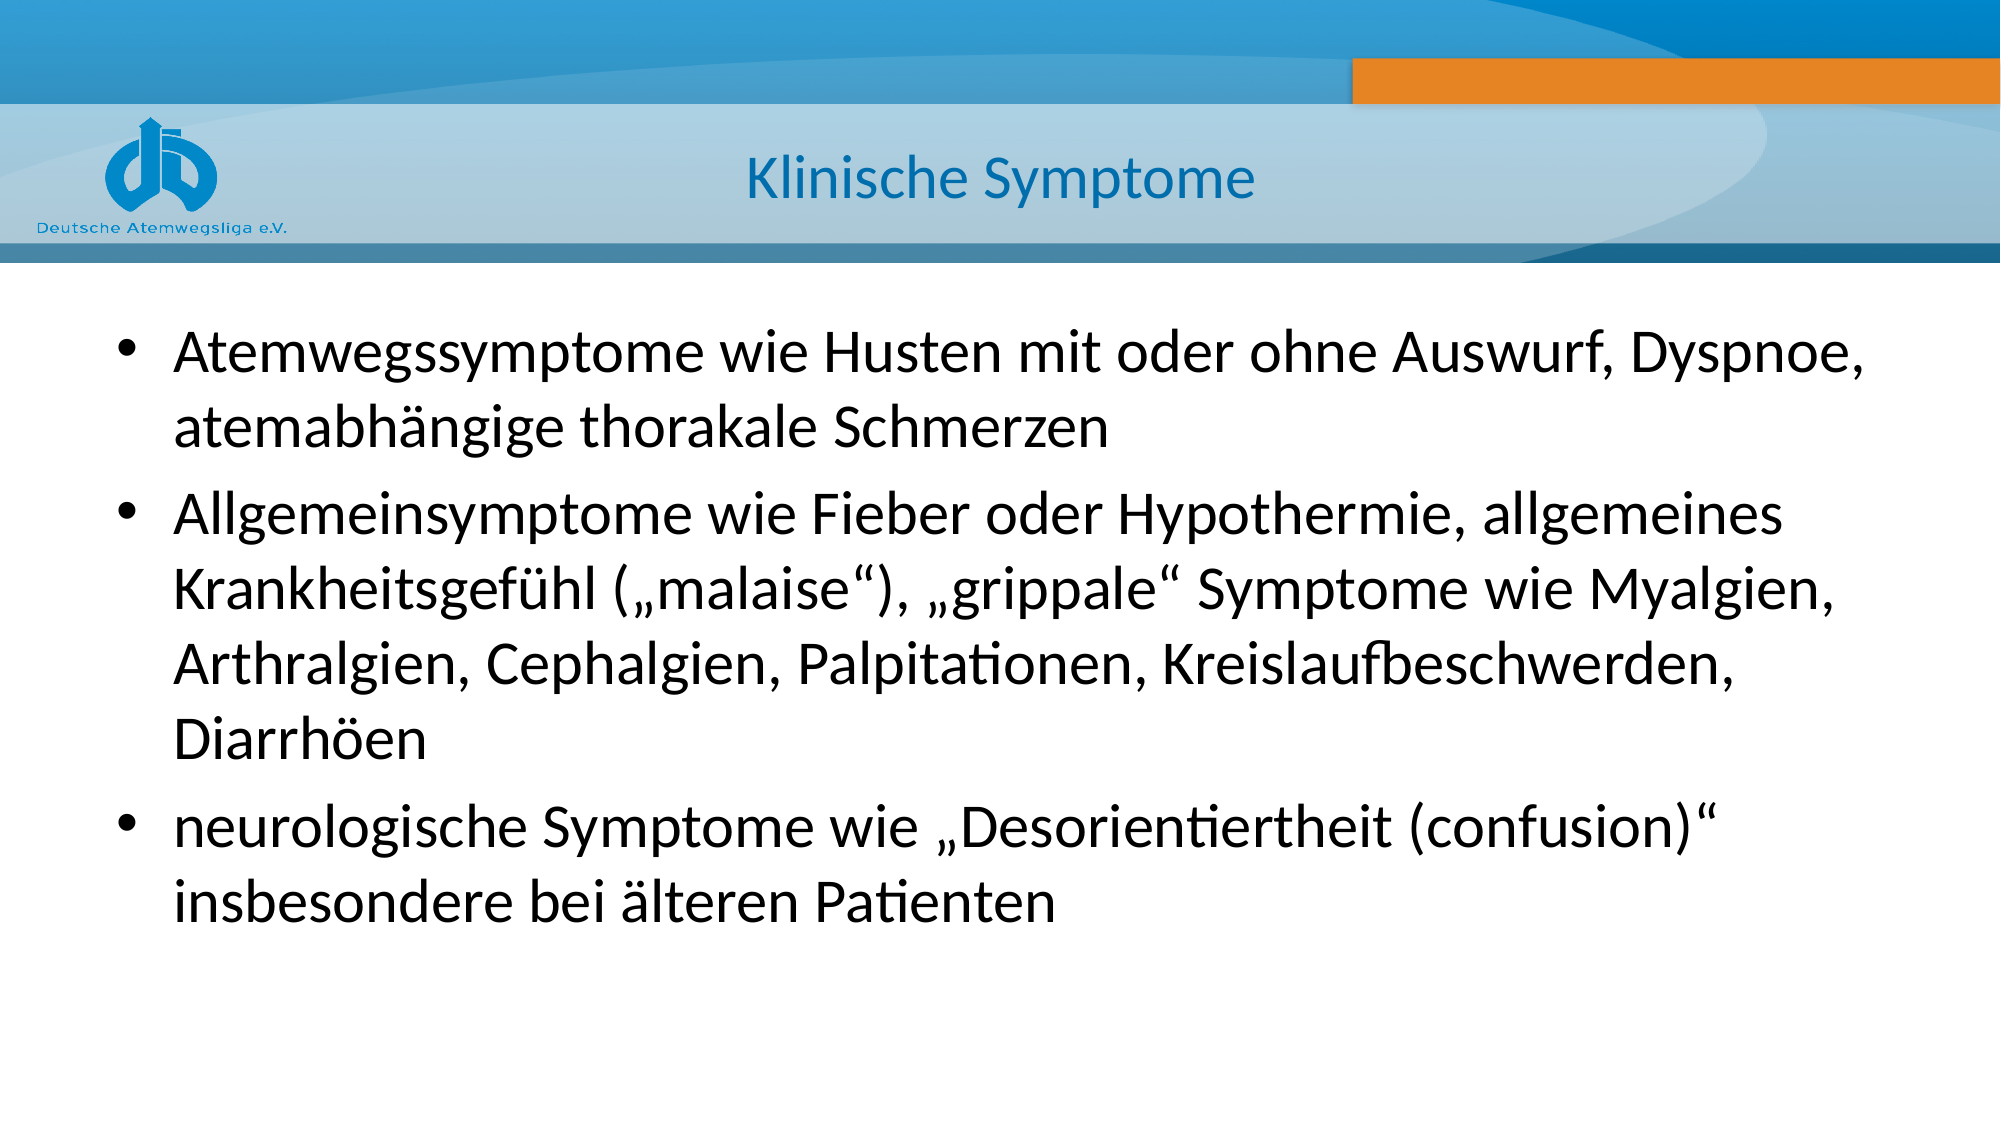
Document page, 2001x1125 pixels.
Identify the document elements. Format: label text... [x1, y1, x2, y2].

picture [0, 0, 1680, 104]
list Atemwegssymptome wie Husten mit oder ohne Auswurf, Dyspnoe, atemabhängige thorakale Schmerzen Allgemeinsymptome wie Fieber oder Hypothermie, allgemeines Krankheitsgefühl („malaise“), „grippale“ Symptome wie Myalgien, Arthralgien, Cephalgien, Palpitationen, Kreislaufbeschwerden, Diarrhöen neurologische Symptome wie „Desorientiertheit (confusion)“ insbesondere bei älteren Patienten [101, 302, 1902, 1045]
title Klinische Symptome [295, 104, 1709, 244]
picture [0, 244, 2000, 263]
picture [182, 156, 198, 187]
picture [27, 117, 295, 240]
